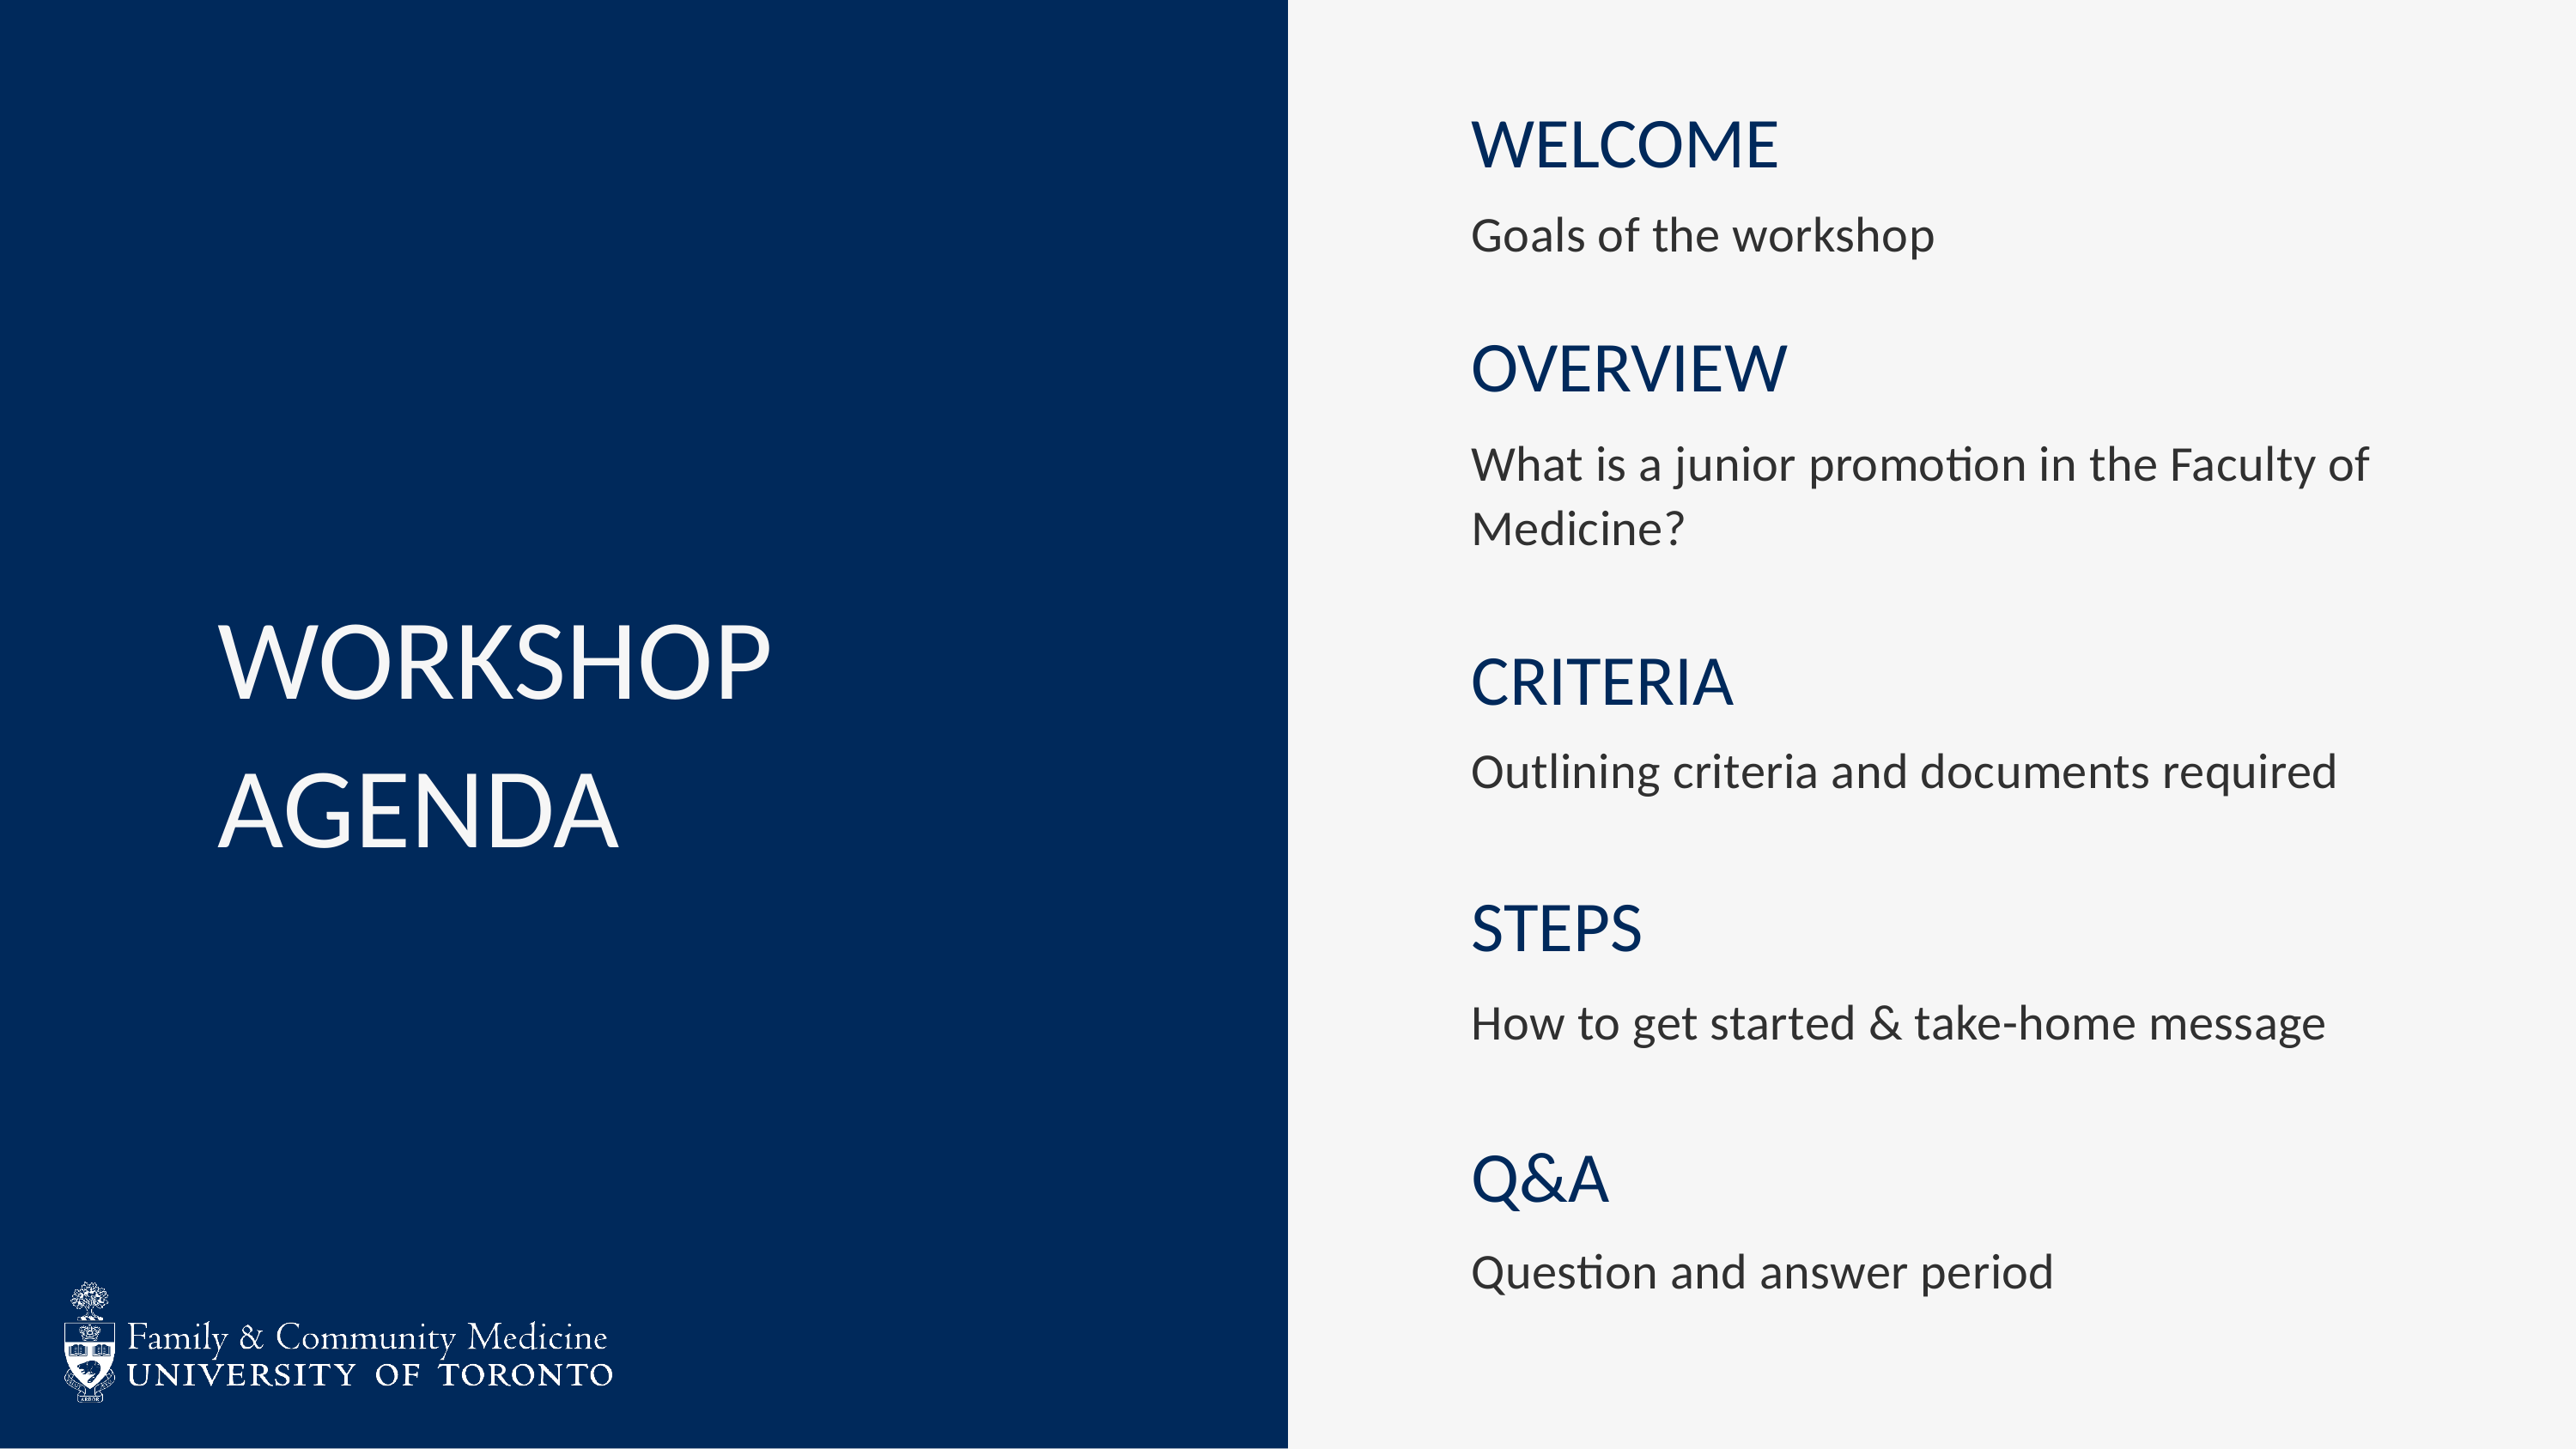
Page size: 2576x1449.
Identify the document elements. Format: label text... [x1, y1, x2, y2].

text_box STEPS [1471, 885, 2432, 967]
picture [64, 1282, 612, 1404]
text_box How to get started & take-home message [1471, 985, 2432, 1051]
text_box [0, 0, 1288, 1449]
text_box WORKSHOP AGENDA [217, 573, 1157, 871]
text_box Q&A [1471, 1136, 2432, 1217]
text_box Question and answer period [1471, 1234, 2432, 1299]
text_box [1471, 101, 2432, 797]
